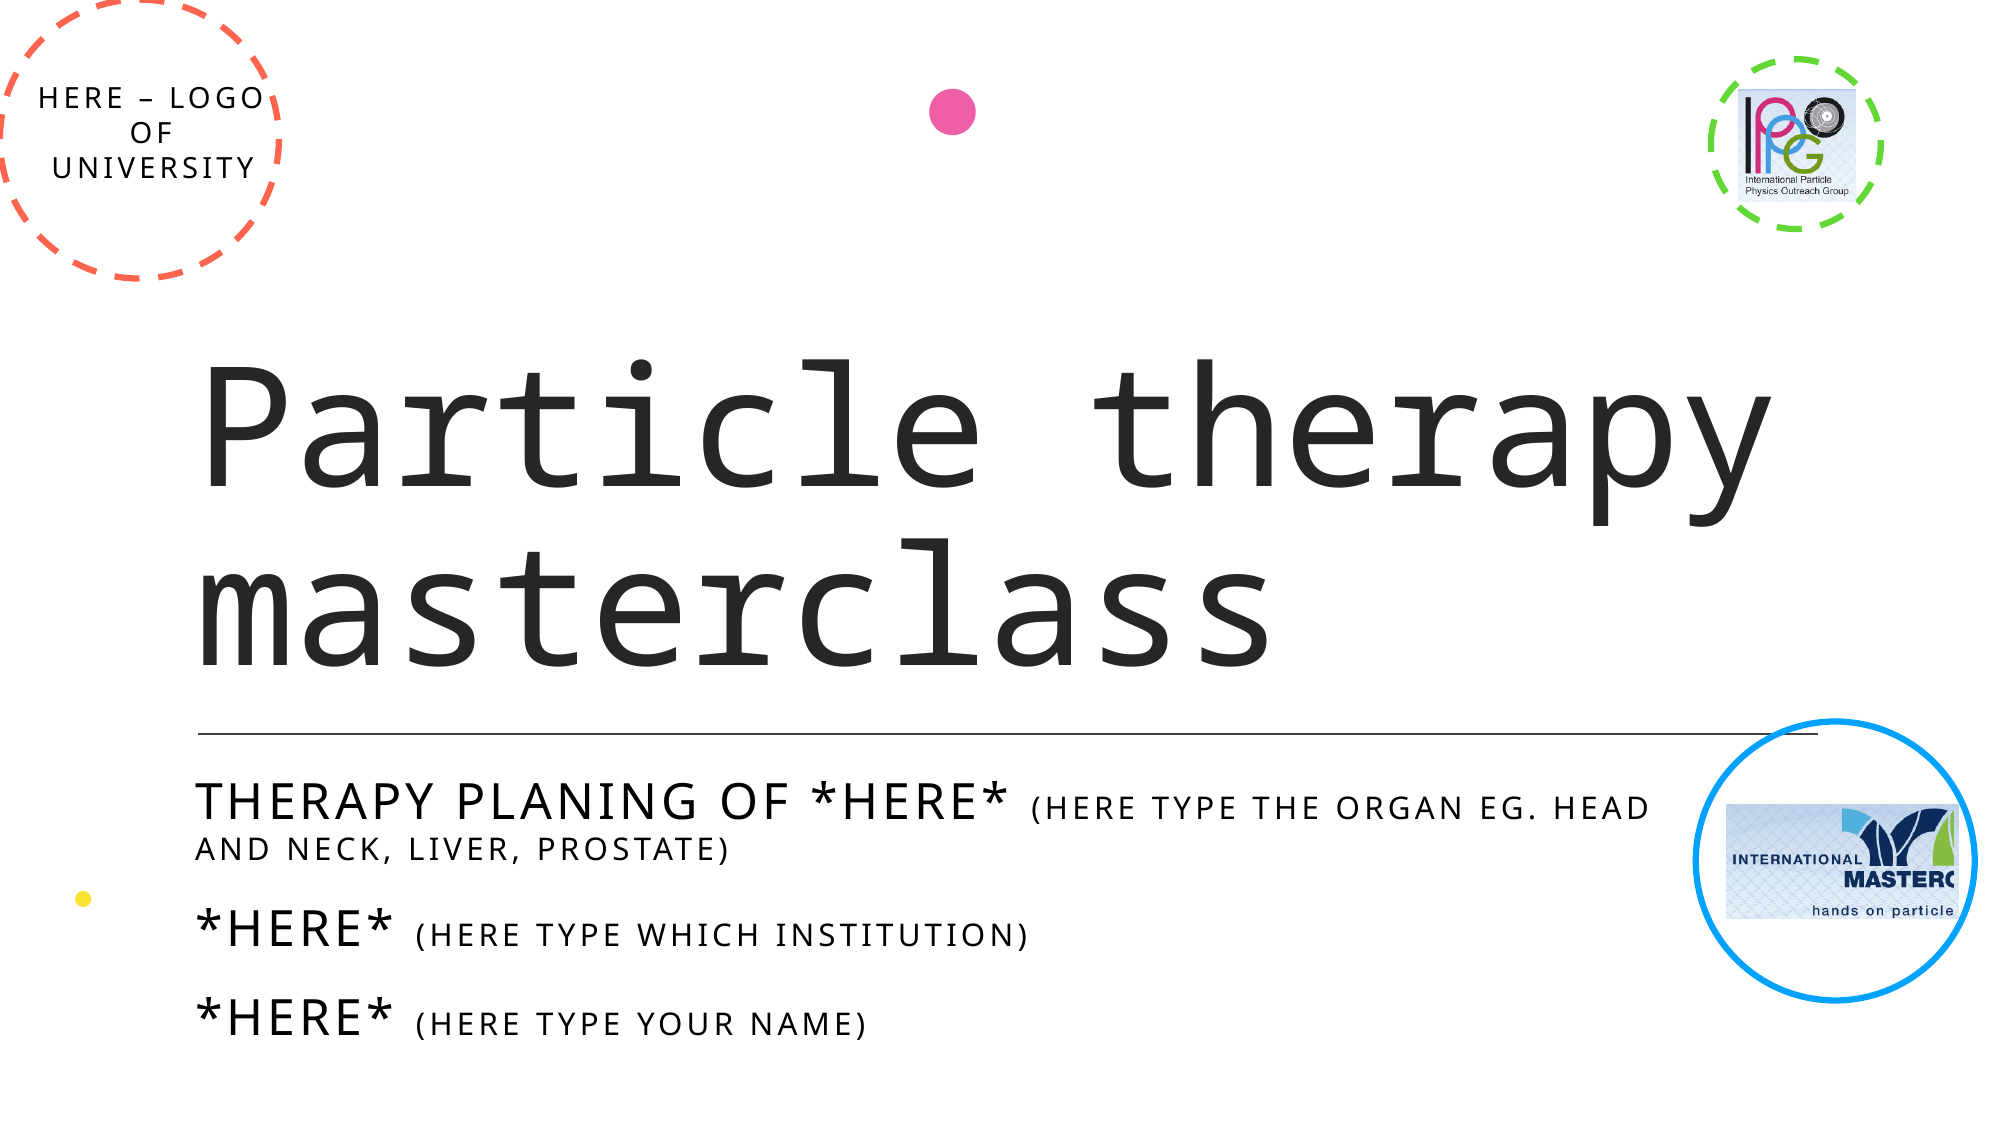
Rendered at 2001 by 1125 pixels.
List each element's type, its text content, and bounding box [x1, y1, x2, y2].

picture [1725, 803, 1959, 920]
subtitle Therapy planing of *Here* (here type the organ eg. Head and neck, liver, prostate) *here* (here type which institution) *here* (here type your name) [180, 761, 1708, 1098]
text_box Here – logo of university [14, 71, 291, 278]
picture [1738, 89, 1856, 203]
title Particle therapy masterclass [180, 124, 1830, 710]
